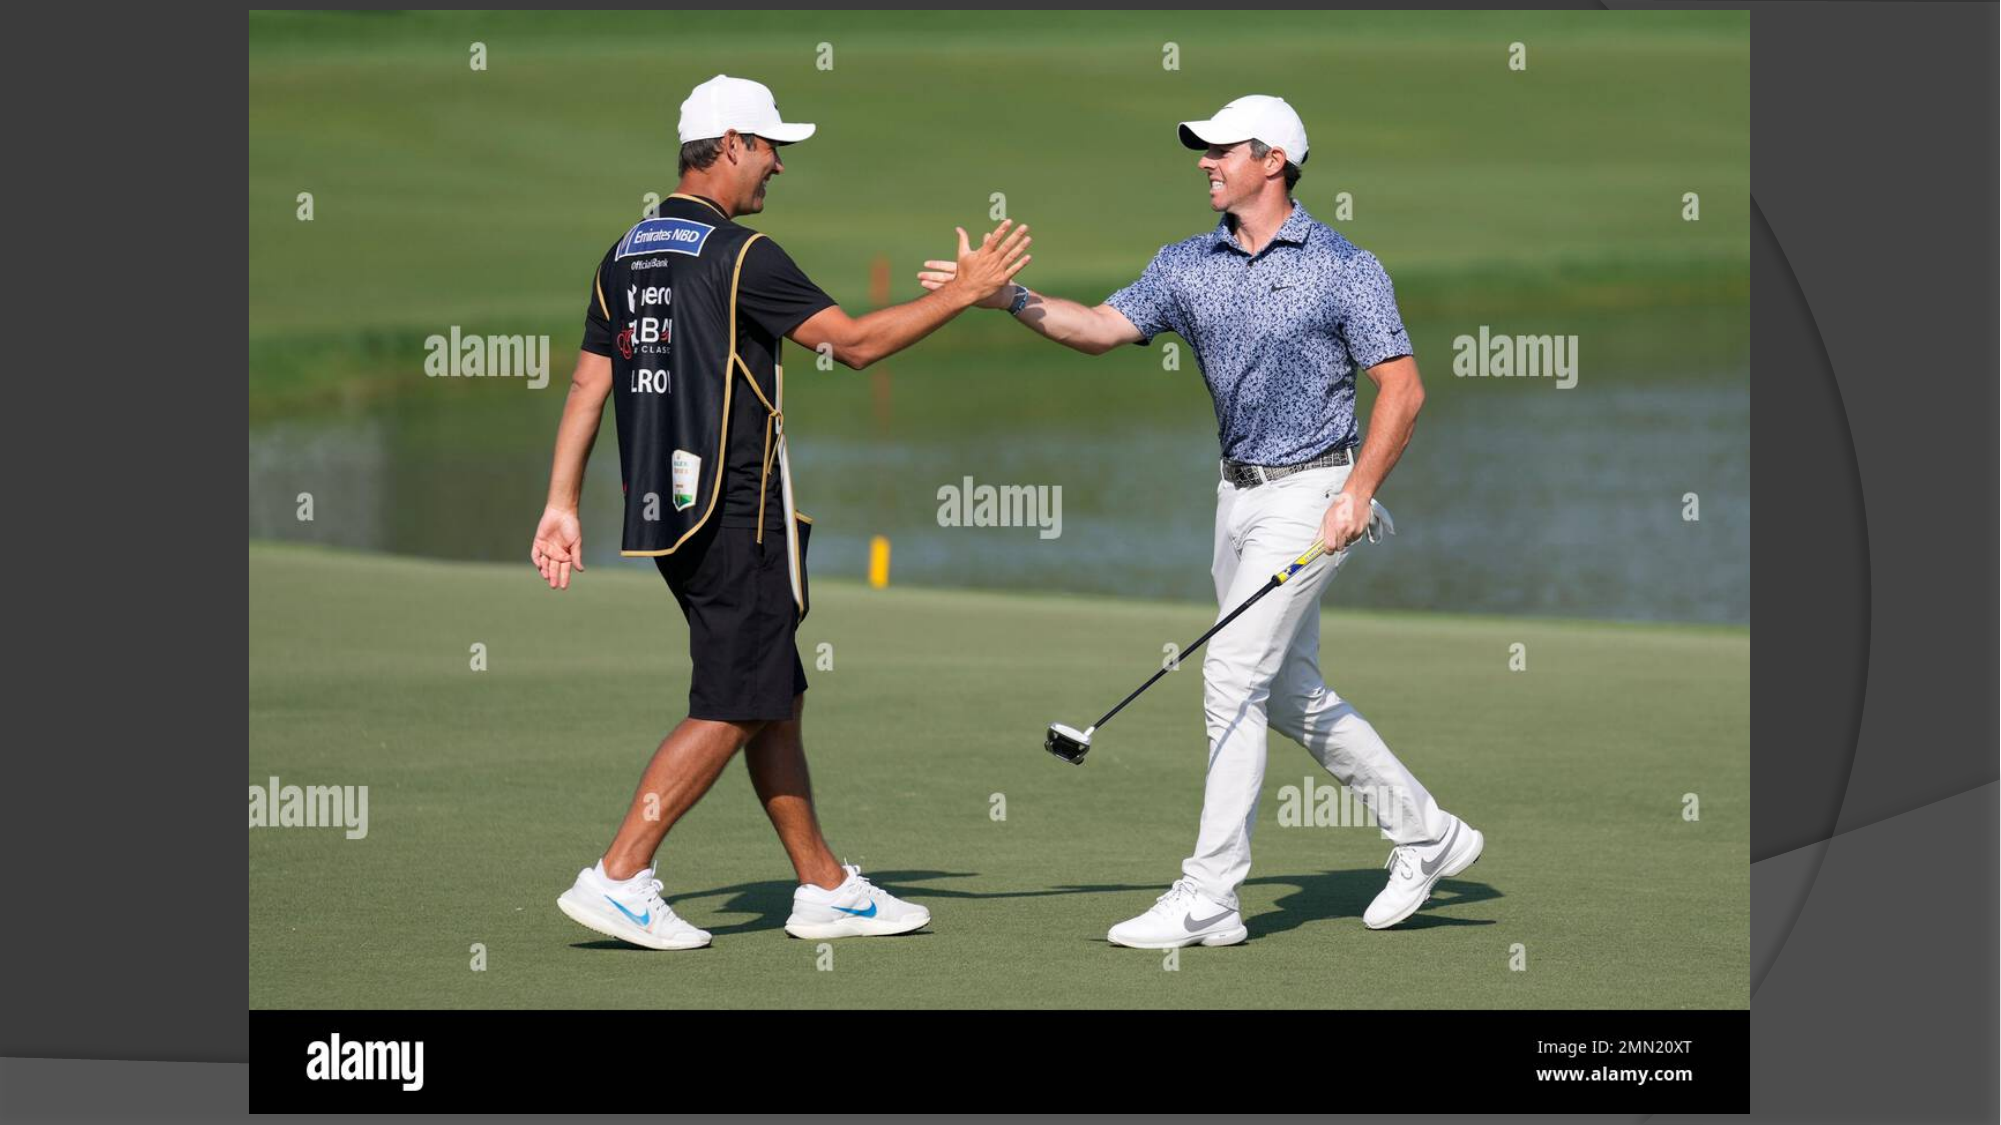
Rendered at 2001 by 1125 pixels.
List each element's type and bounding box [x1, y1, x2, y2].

picture [249, 10, 1751, 1115]
